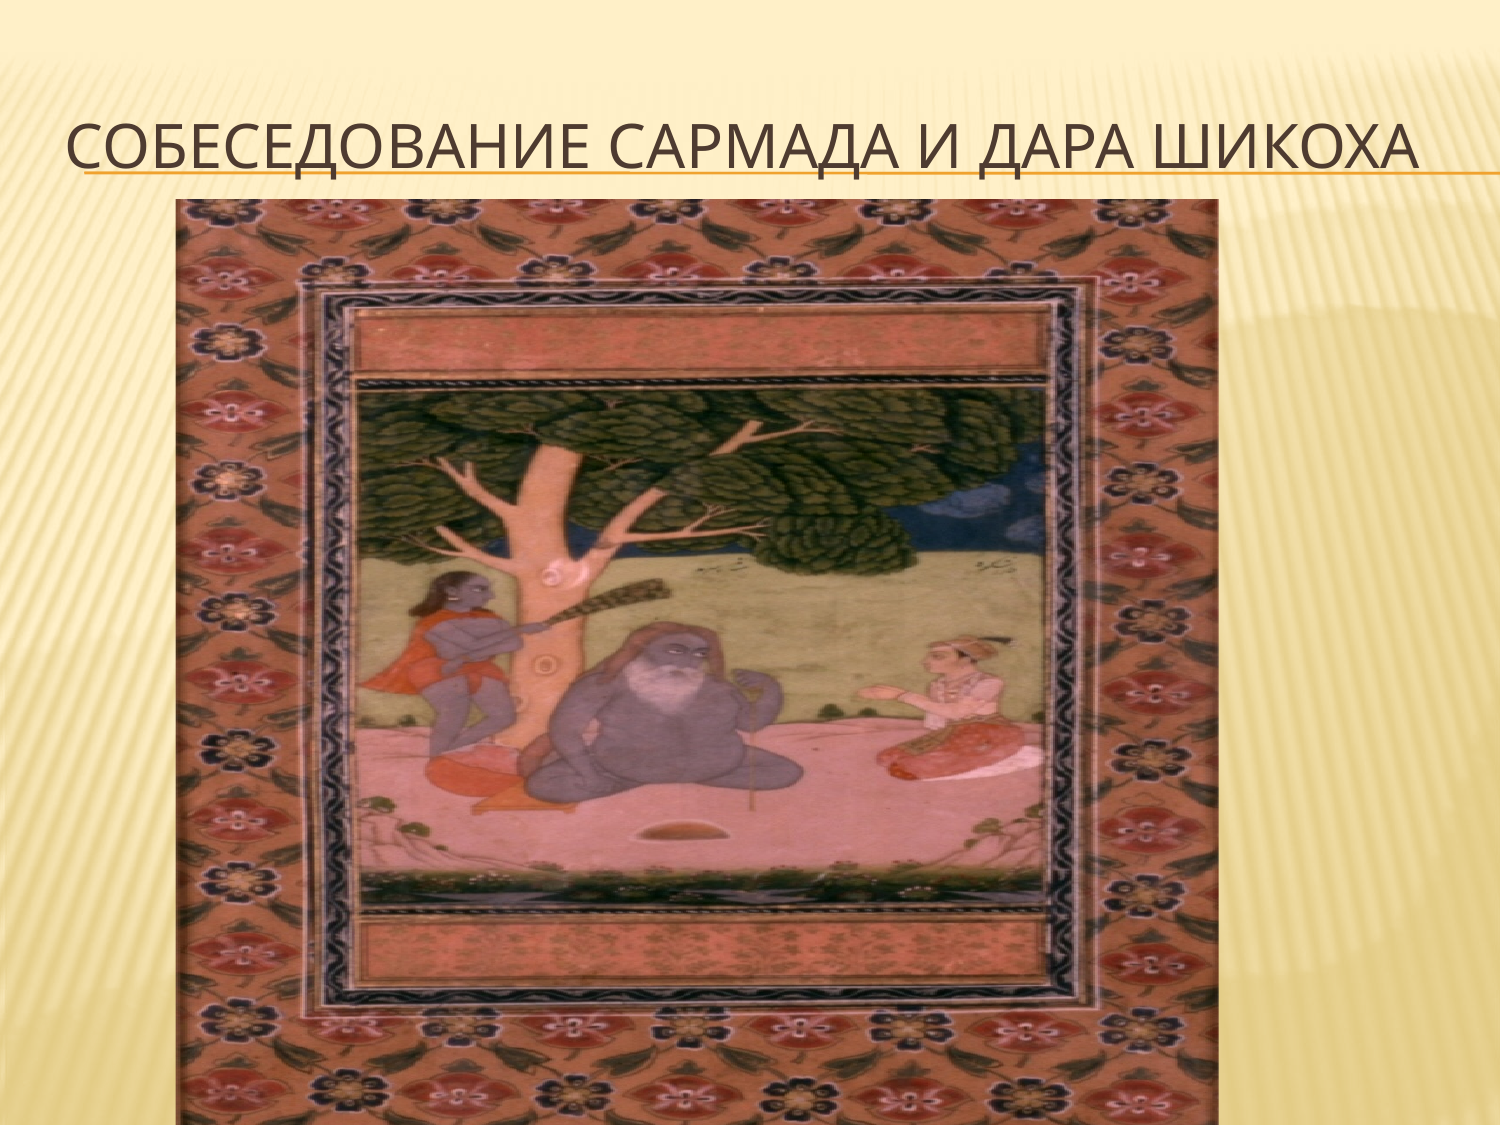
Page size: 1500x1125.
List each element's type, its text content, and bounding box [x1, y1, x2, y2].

title Собеседование Сармада и Дара Шикоха [50, 75, 1475, 213]
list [175, 198, 1219, 1125]
